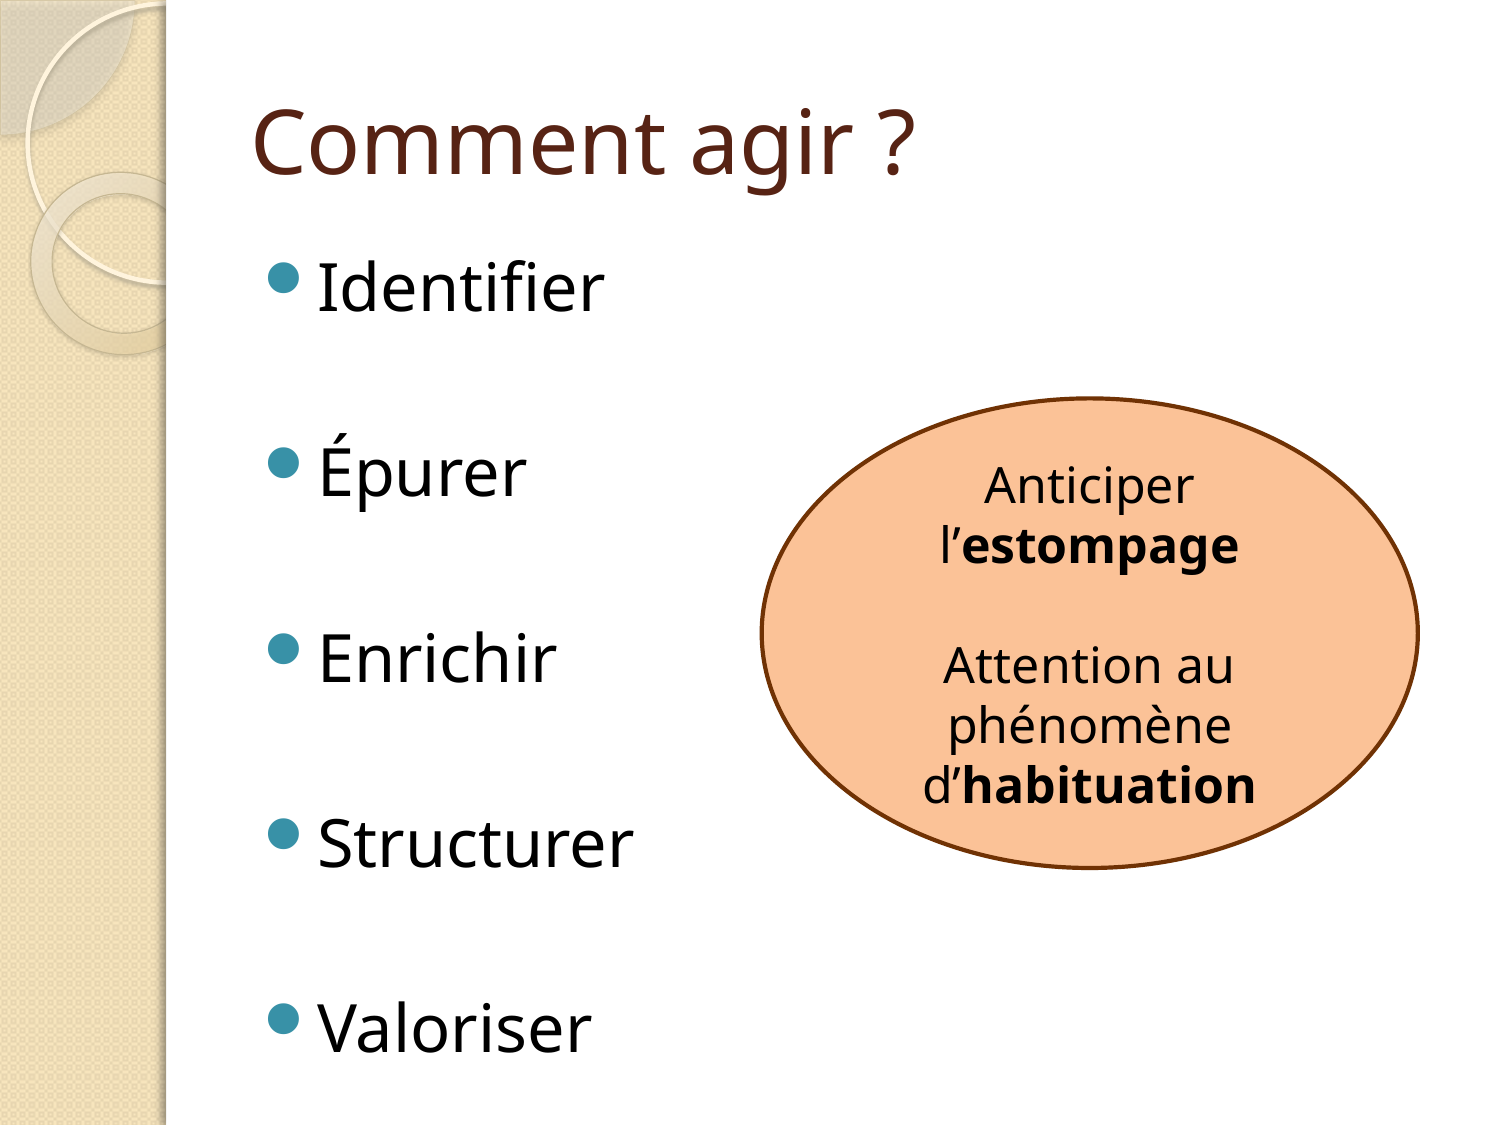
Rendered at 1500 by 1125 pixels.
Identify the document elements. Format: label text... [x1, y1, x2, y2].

text_box Anticiper l’estompage Attention au phénomène d’habituation [759, 396, 1420, 871]
list Identifier Épurer Enrichir Structurer Valoriser [235, 237, 1466, 1083]
title Comment agir ? [235, 45, 1466, 233]
